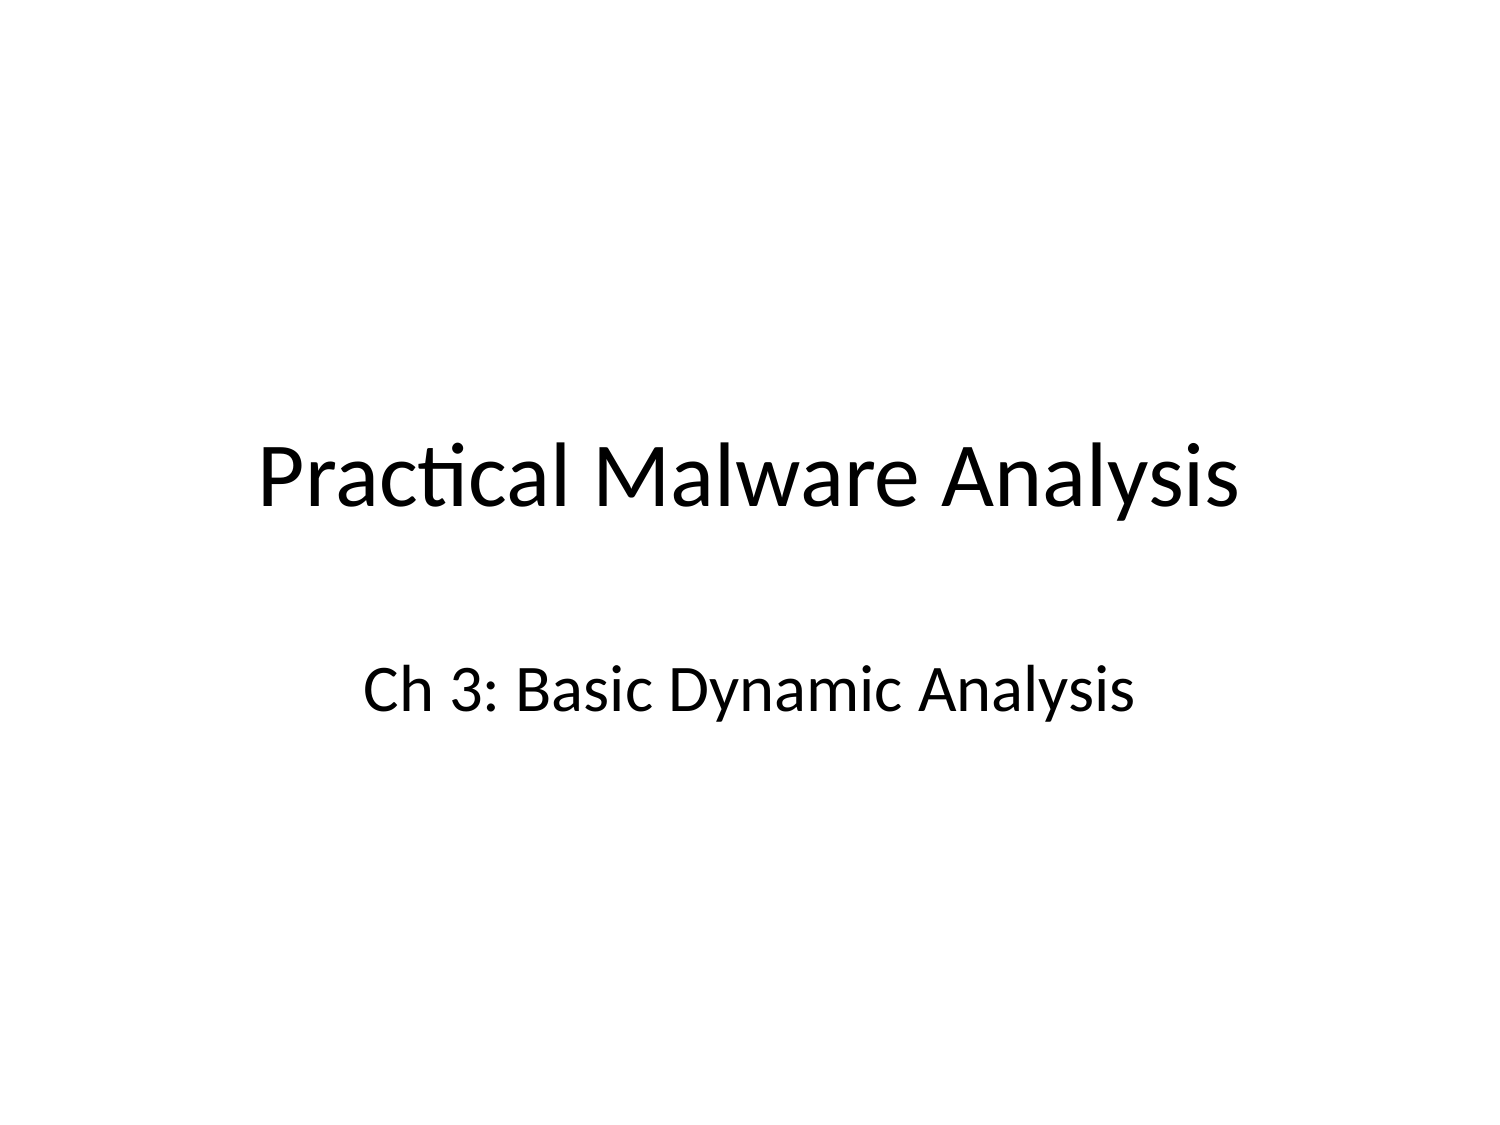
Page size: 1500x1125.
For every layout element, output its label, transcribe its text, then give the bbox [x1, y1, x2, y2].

subtitle Ch 3: Basic Dynamic Analysis [225, 637, 1275, 925]
title Practical Malware Analysis [112, 349, 1388, 591]
